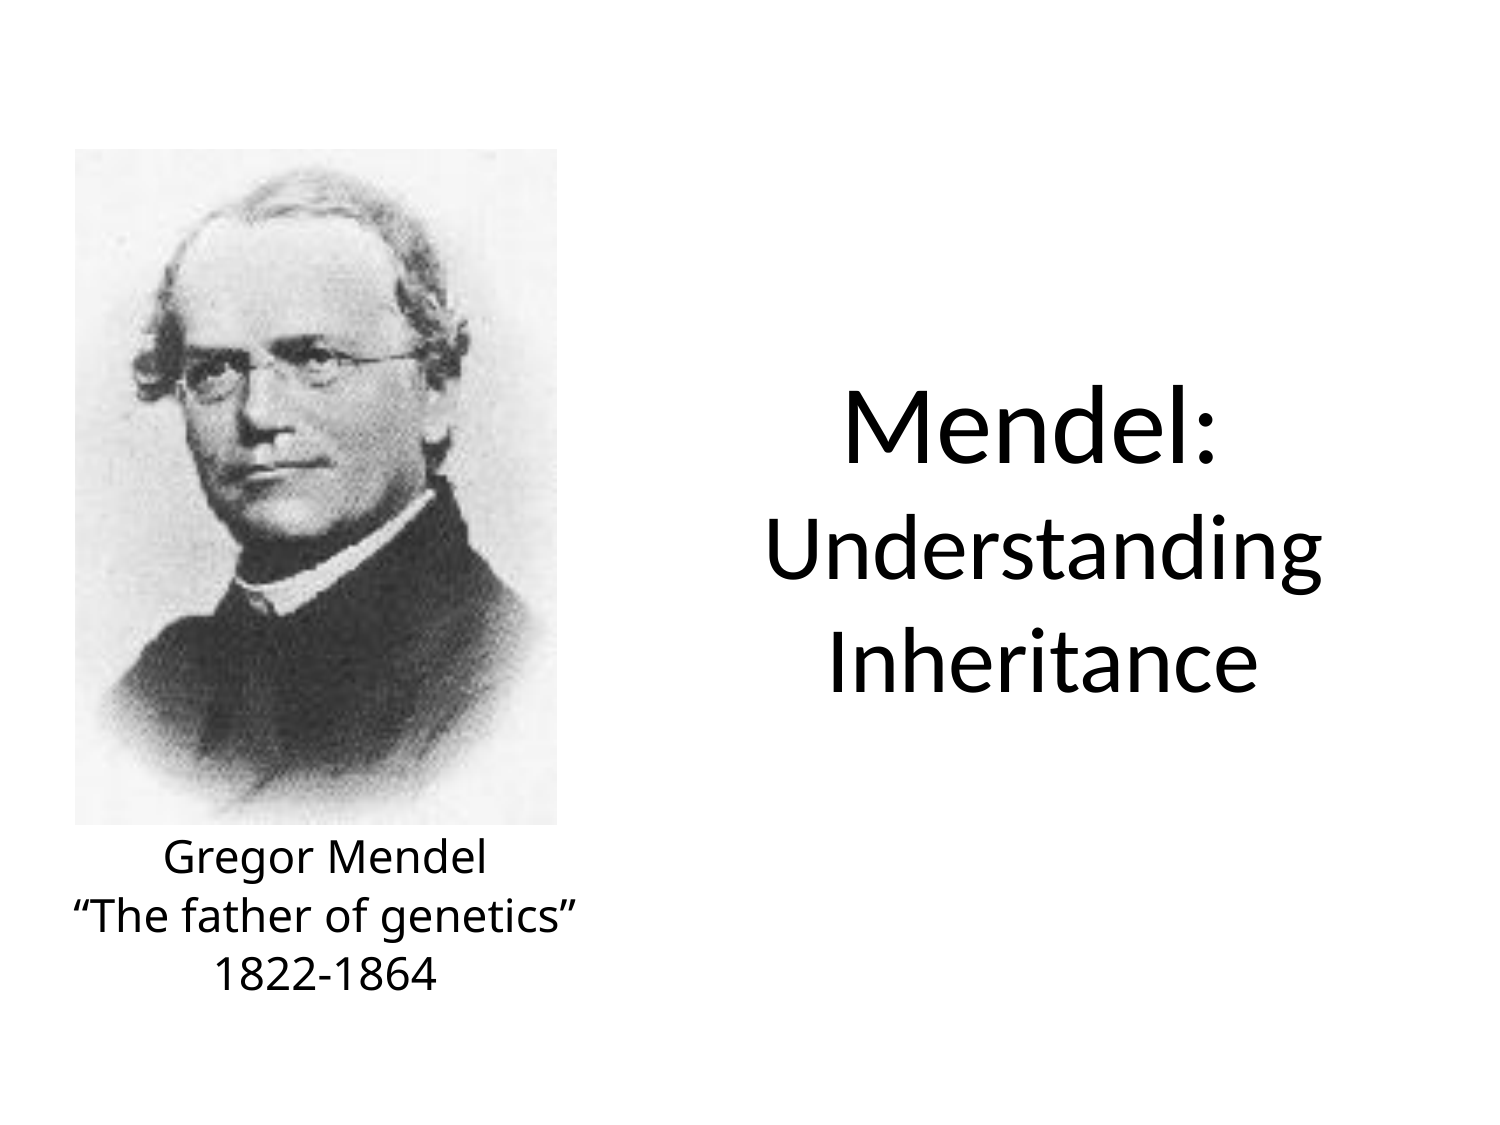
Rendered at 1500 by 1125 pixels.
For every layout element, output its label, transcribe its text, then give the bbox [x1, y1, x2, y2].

picture [74, 149, 557, 826]
title Mendel: Understanding Inheritance [624, 349, 1463, 713]
text_box Gregor Mendel “The father of genetics” 1822-1864 [50, 837, 600, 1015]
